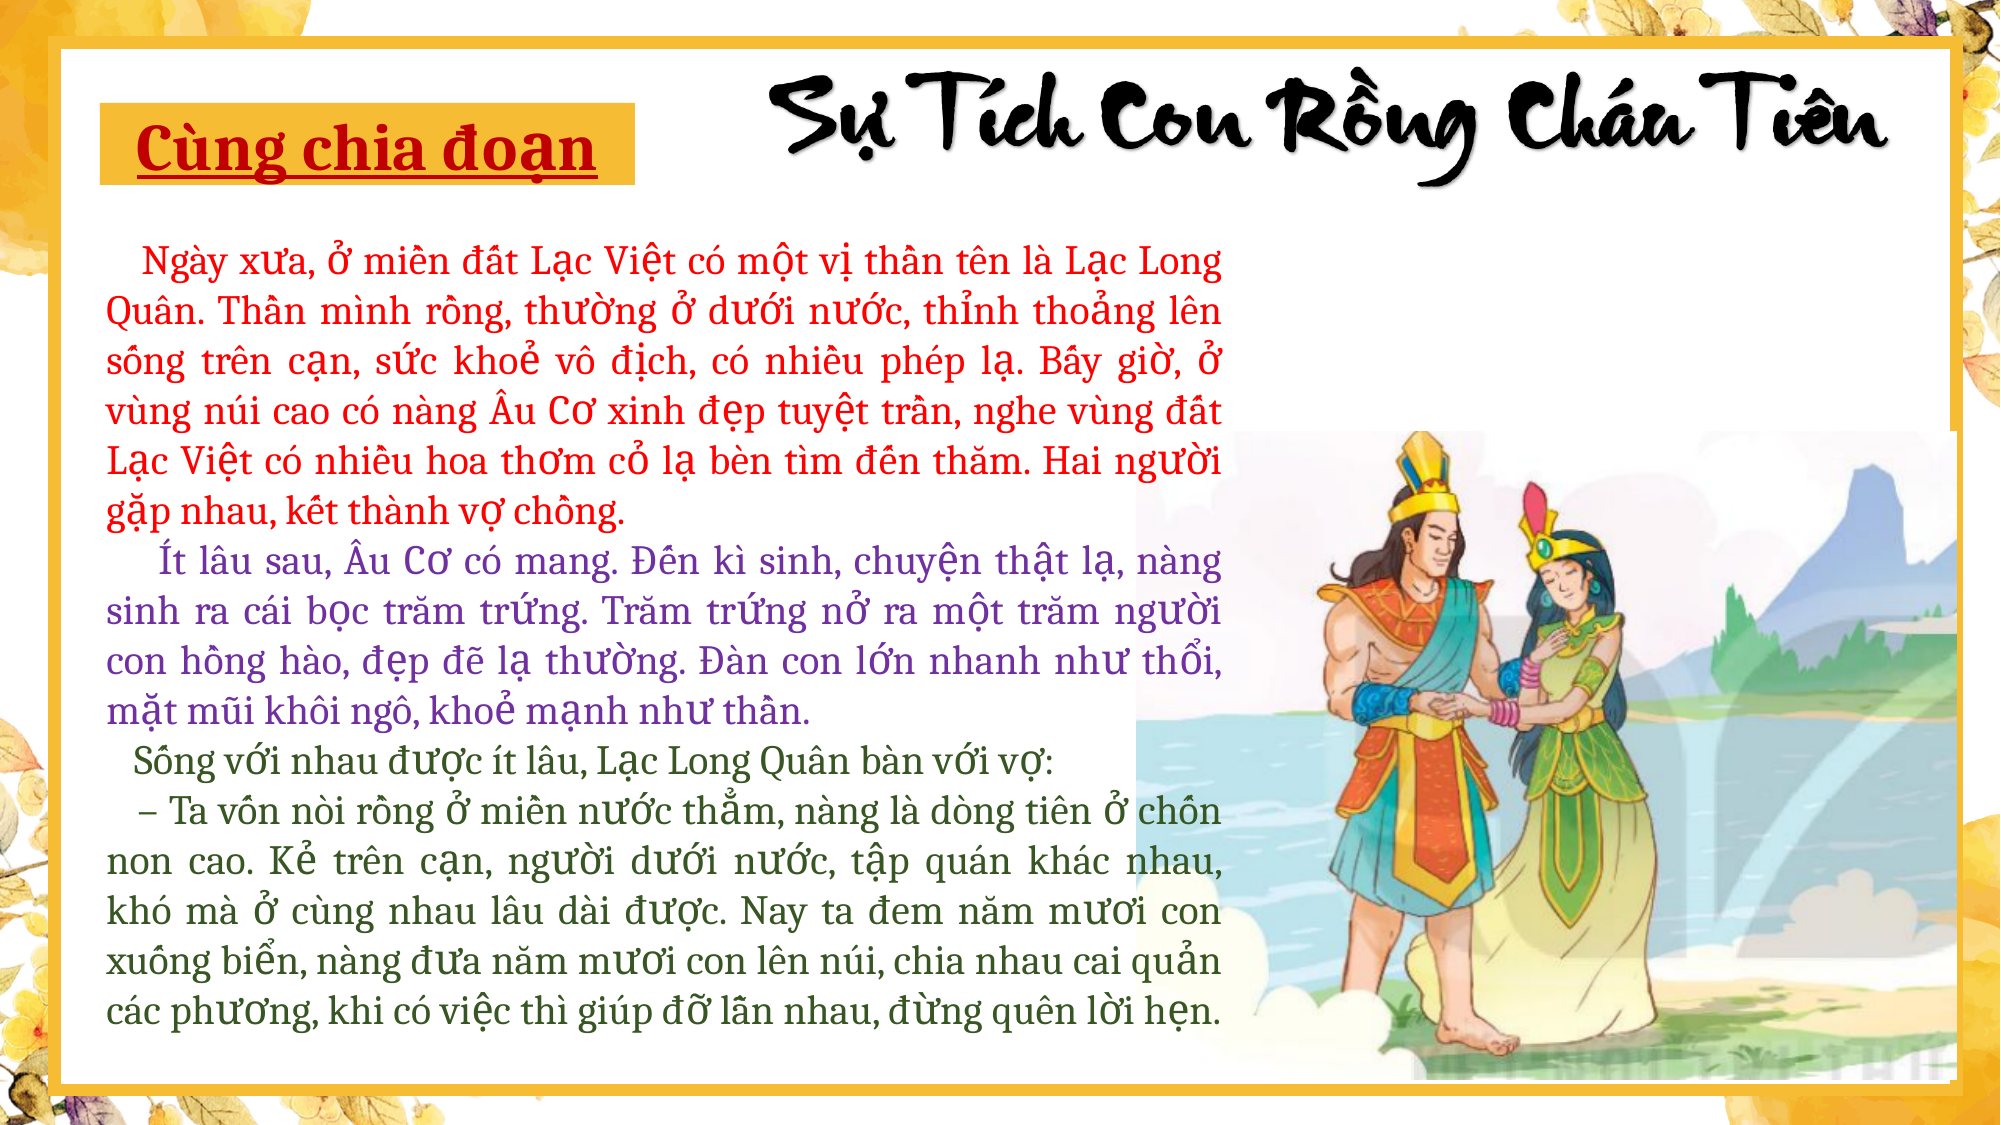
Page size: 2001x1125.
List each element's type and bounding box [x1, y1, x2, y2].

text_box [0, 0, 2000, 1125]
picture [1136, 431, 1957, 1080]
picture [696, 0, 1962, 275]
